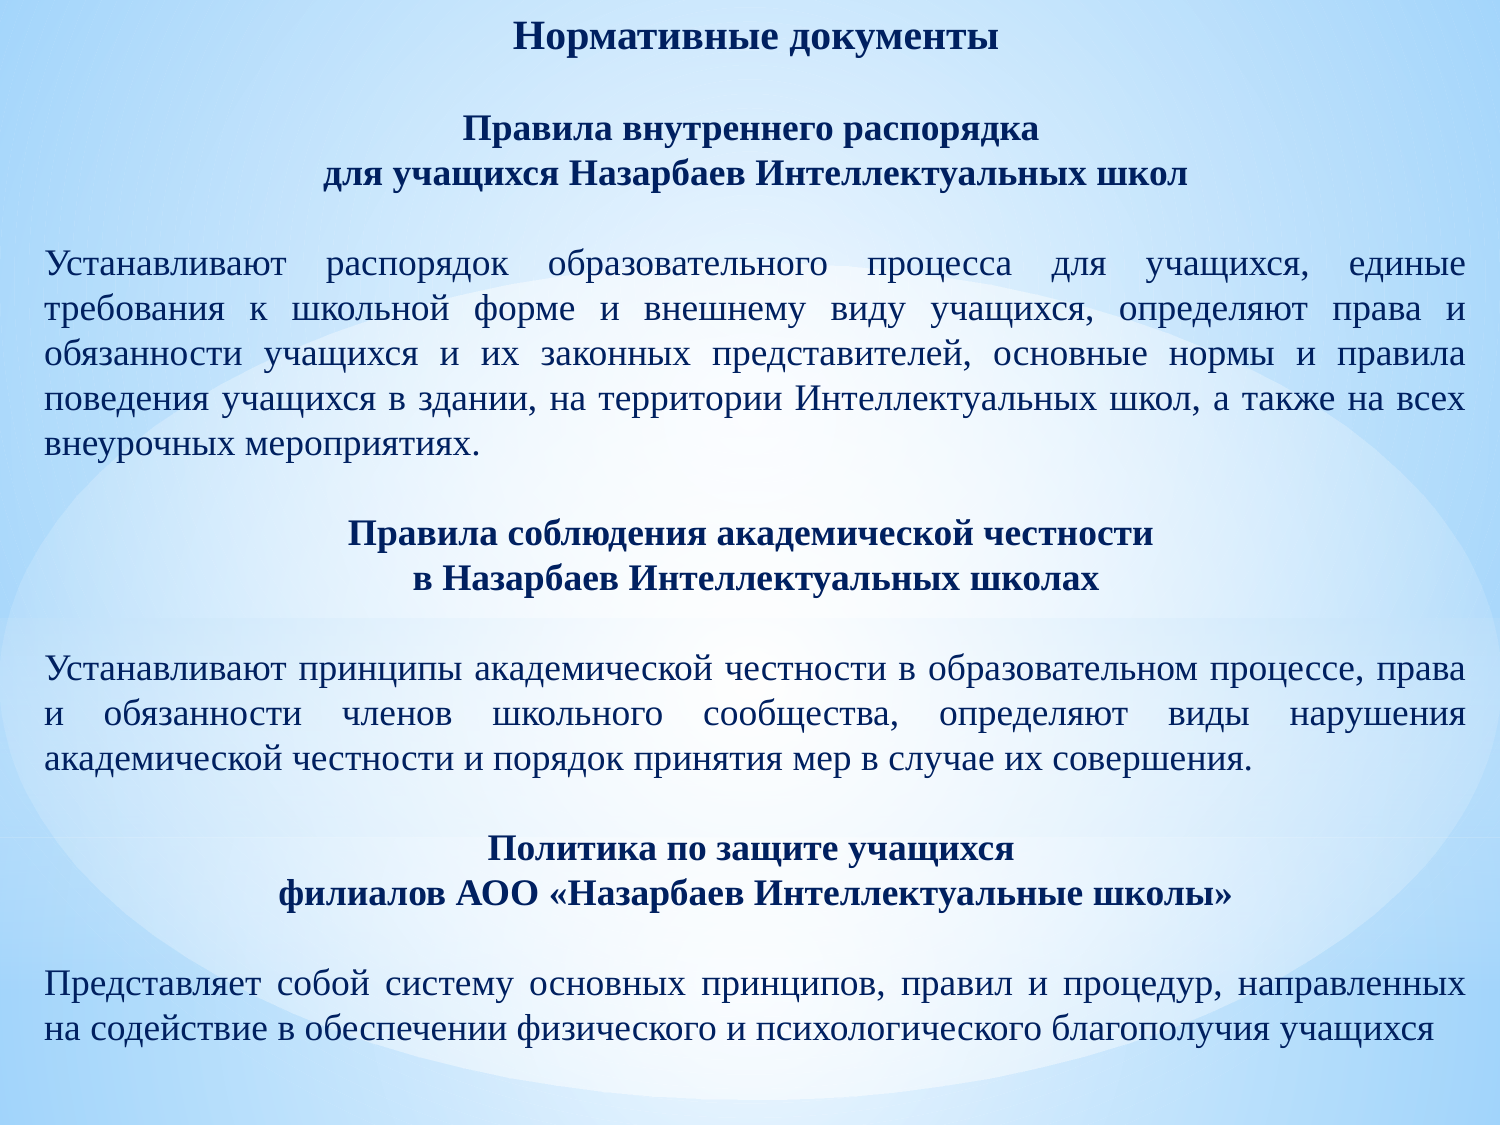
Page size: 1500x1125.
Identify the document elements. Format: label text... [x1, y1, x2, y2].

text_box Нормативные документы Правила внутреннего распорядка для учащихся Назарбаев Интеллектуальных школ Устанавливают распорядок образовательного процесса для учащихся, единые требования к школьной форме и внешнему виду учащихся, определяют права и обязанности учащихся и их законных представителей, основные нормы и правила поведения учащихся в здании, на территории Интеллектуальных школ, а также на всех внеурочных мероприятиях. Правила соблюдения академической честности в Назарбаев Интеллектуальных школах Устанавливают принципы академической честности в образовательном процессе, права и обязанности членов школьного сообщества, определяют виды нарушения академической честности и порядок принятия мер в случае их совершения. Политика по защите учащихся филиалов АОО «Назарбаев Интеллектуальные школы» Представляет собой систему основных принципов, правил и процедур, направленных на содействие в обеспечении физического и психологического благополучия учащихся [29, 0, 1483, 1055]
